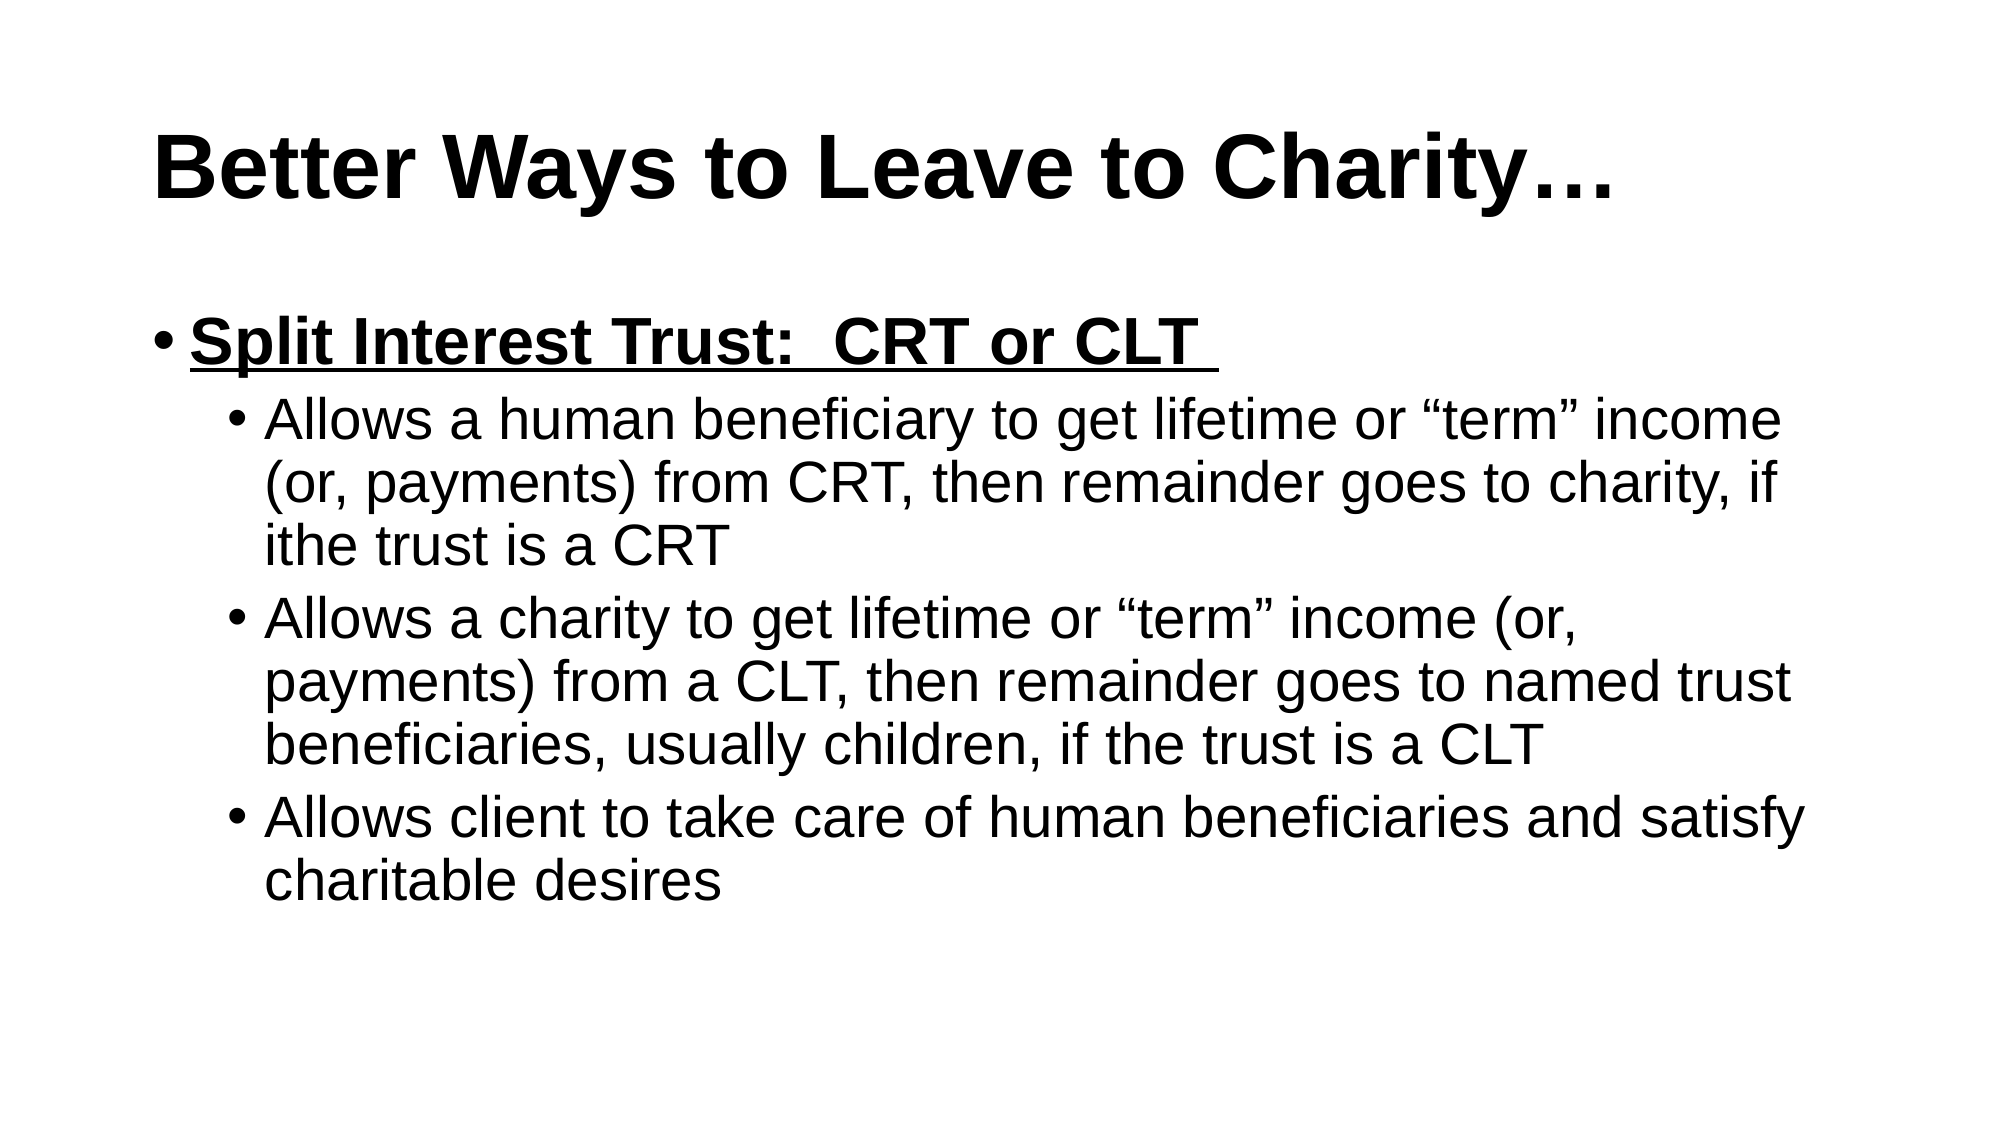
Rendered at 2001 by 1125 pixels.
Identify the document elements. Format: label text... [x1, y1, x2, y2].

list Split Interest Trust: CRT or CLT Allows a human beneficiary to get lifetime or “term” income (or, payments) from CRT, then remainder goes to charity, if ithe trust is a CRT Allows a charity to get lifetime or “term” income (or, payments) from a CLT, then remainder goes to named trust beneficiaries, usually children, if the trust is a CLT Allows client to take care of human beneficiaries and satisfy charitable desires [137, 299, 1863, 1014]
title Better Ways to Leave to Charity… [137, 59, 1863, 278]
